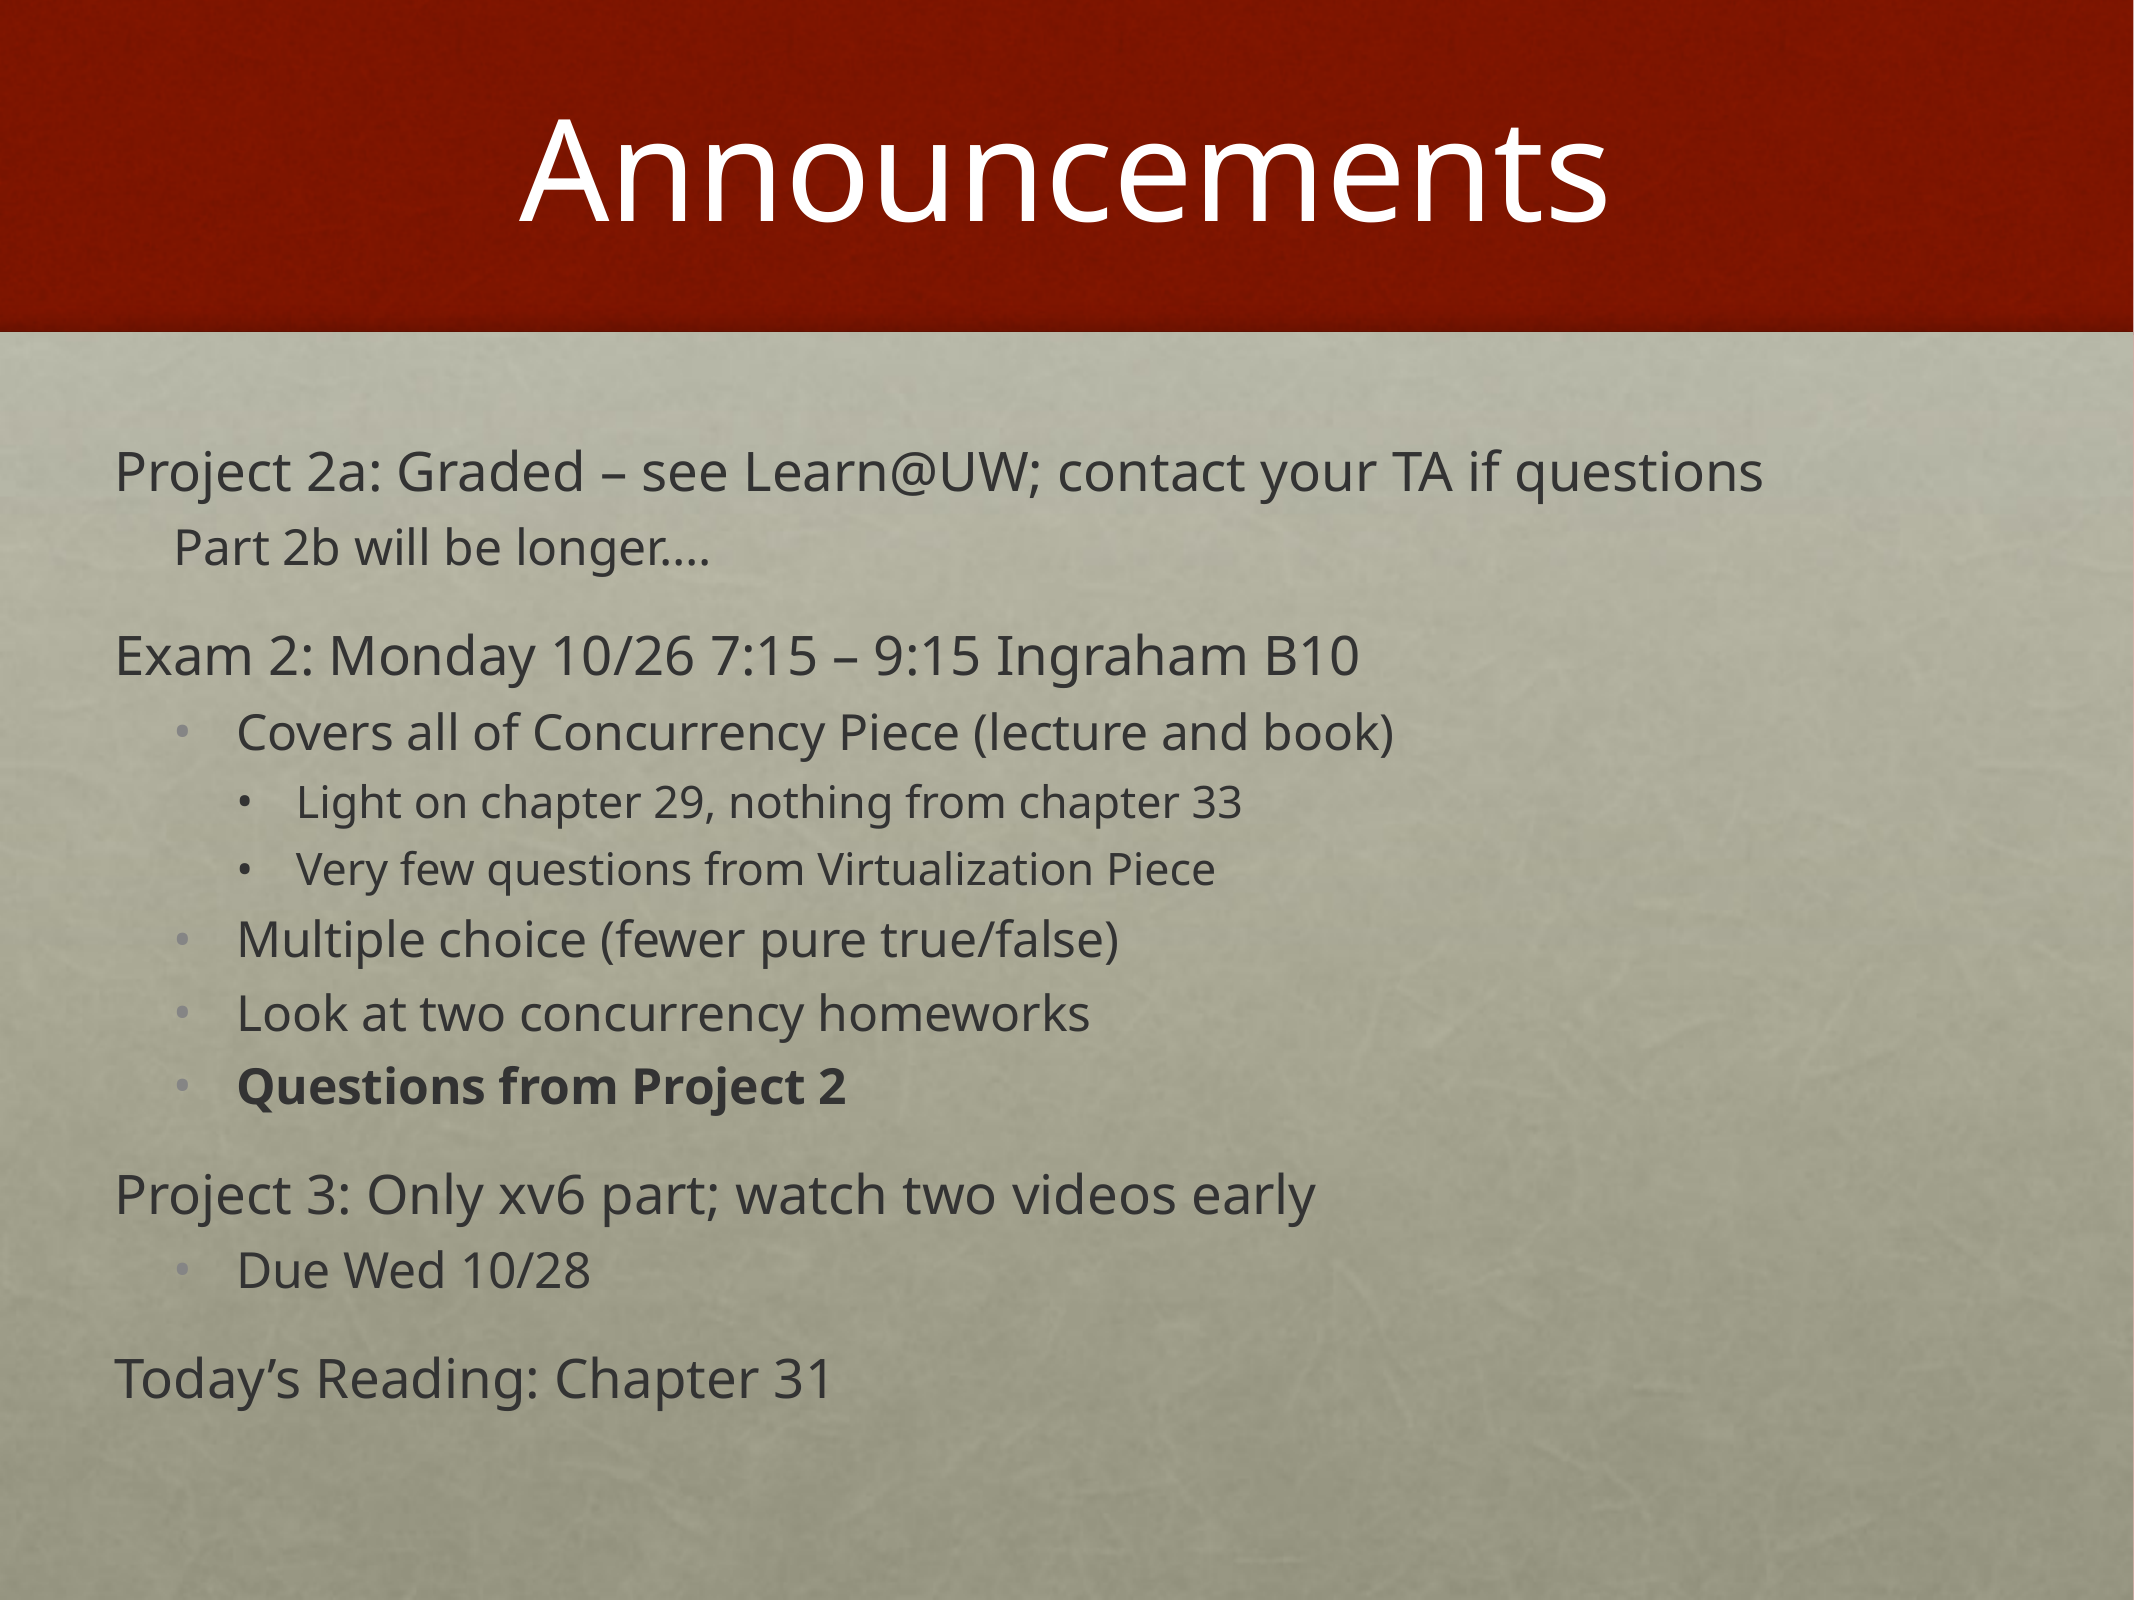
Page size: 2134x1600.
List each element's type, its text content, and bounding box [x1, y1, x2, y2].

picture [0, 305, 2134, 1600]
list Project 2a: Graded – see Learn@UW; contact your TA if questions Part 2b will be longer…. Exam 2: Monday 10/26 7:15 – 9:15 Ingraham B10 Covers all of Concurrency Piece (lecture and book) Light on chapter 29, nothing from chapter 33 Very few questions from Virtualization Piece Multiple choice (fewer pure true/false) Look at two concurrency homeworks Questions from Project 2 Project 3: Only xv6 part; watch two videos early Due Wed 10/28 Today’s Reading: Chapter 31 [92, 426, 2107, 1430]
title Announcements [181, 14, 1952, 314]
